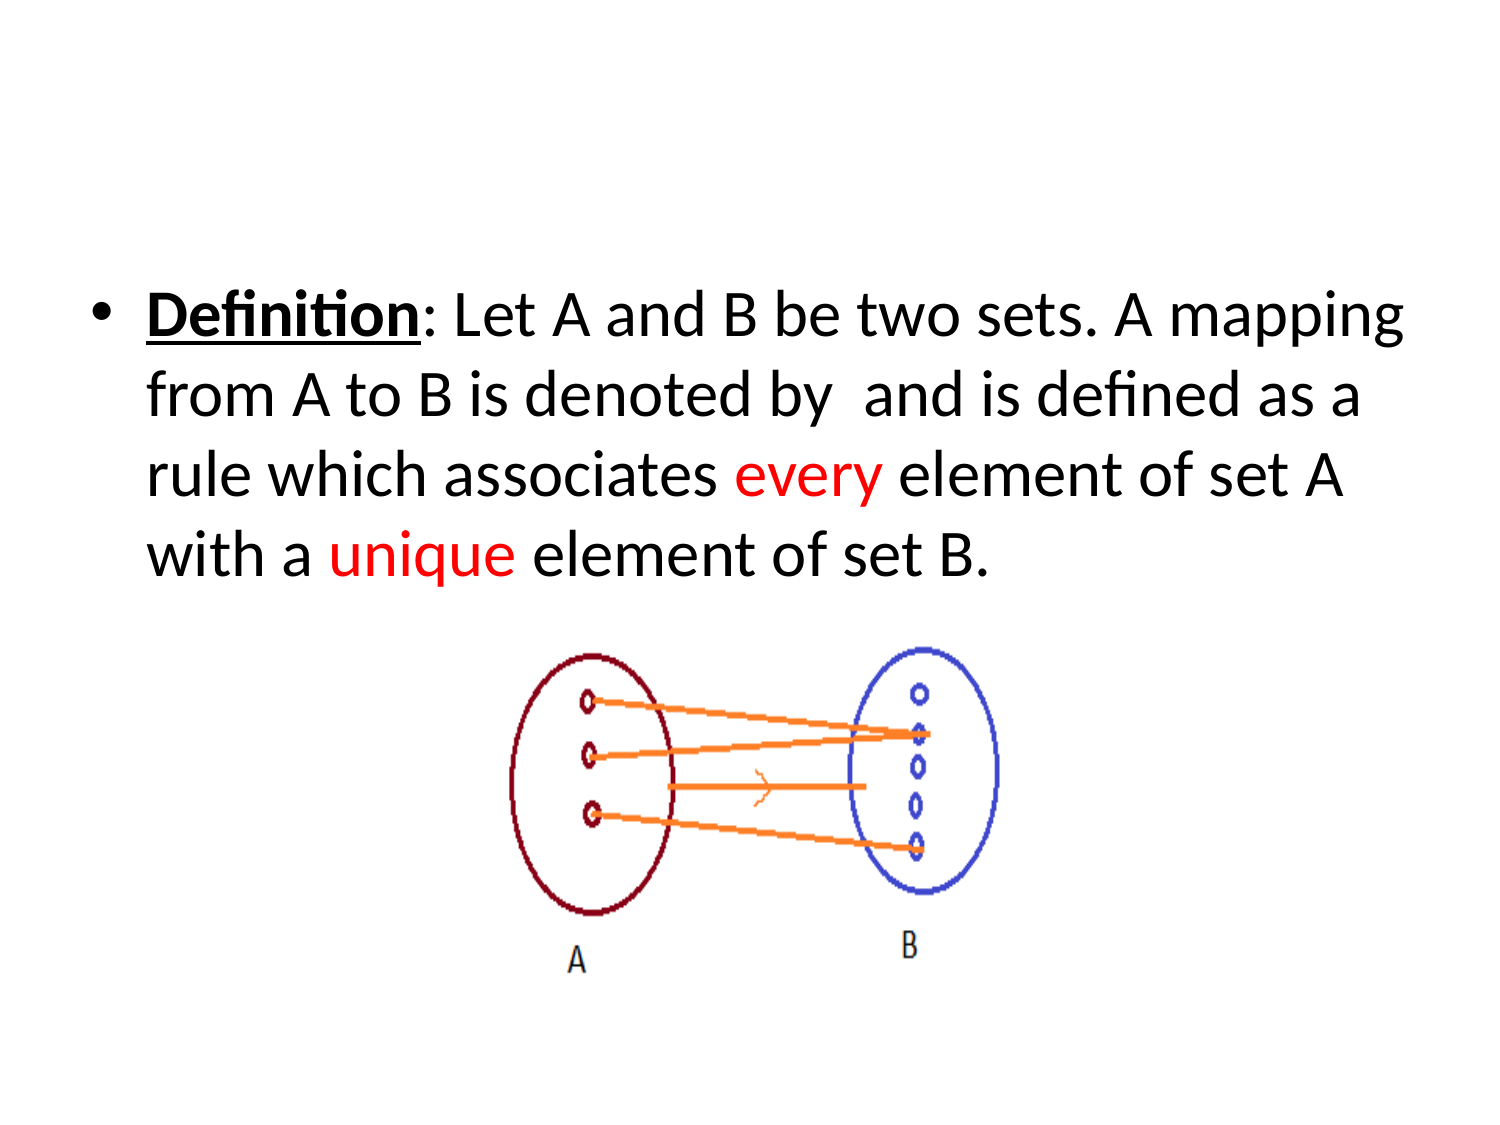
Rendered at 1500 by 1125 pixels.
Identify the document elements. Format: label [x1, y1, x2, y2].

picture [483, 637, 1017, 988]
